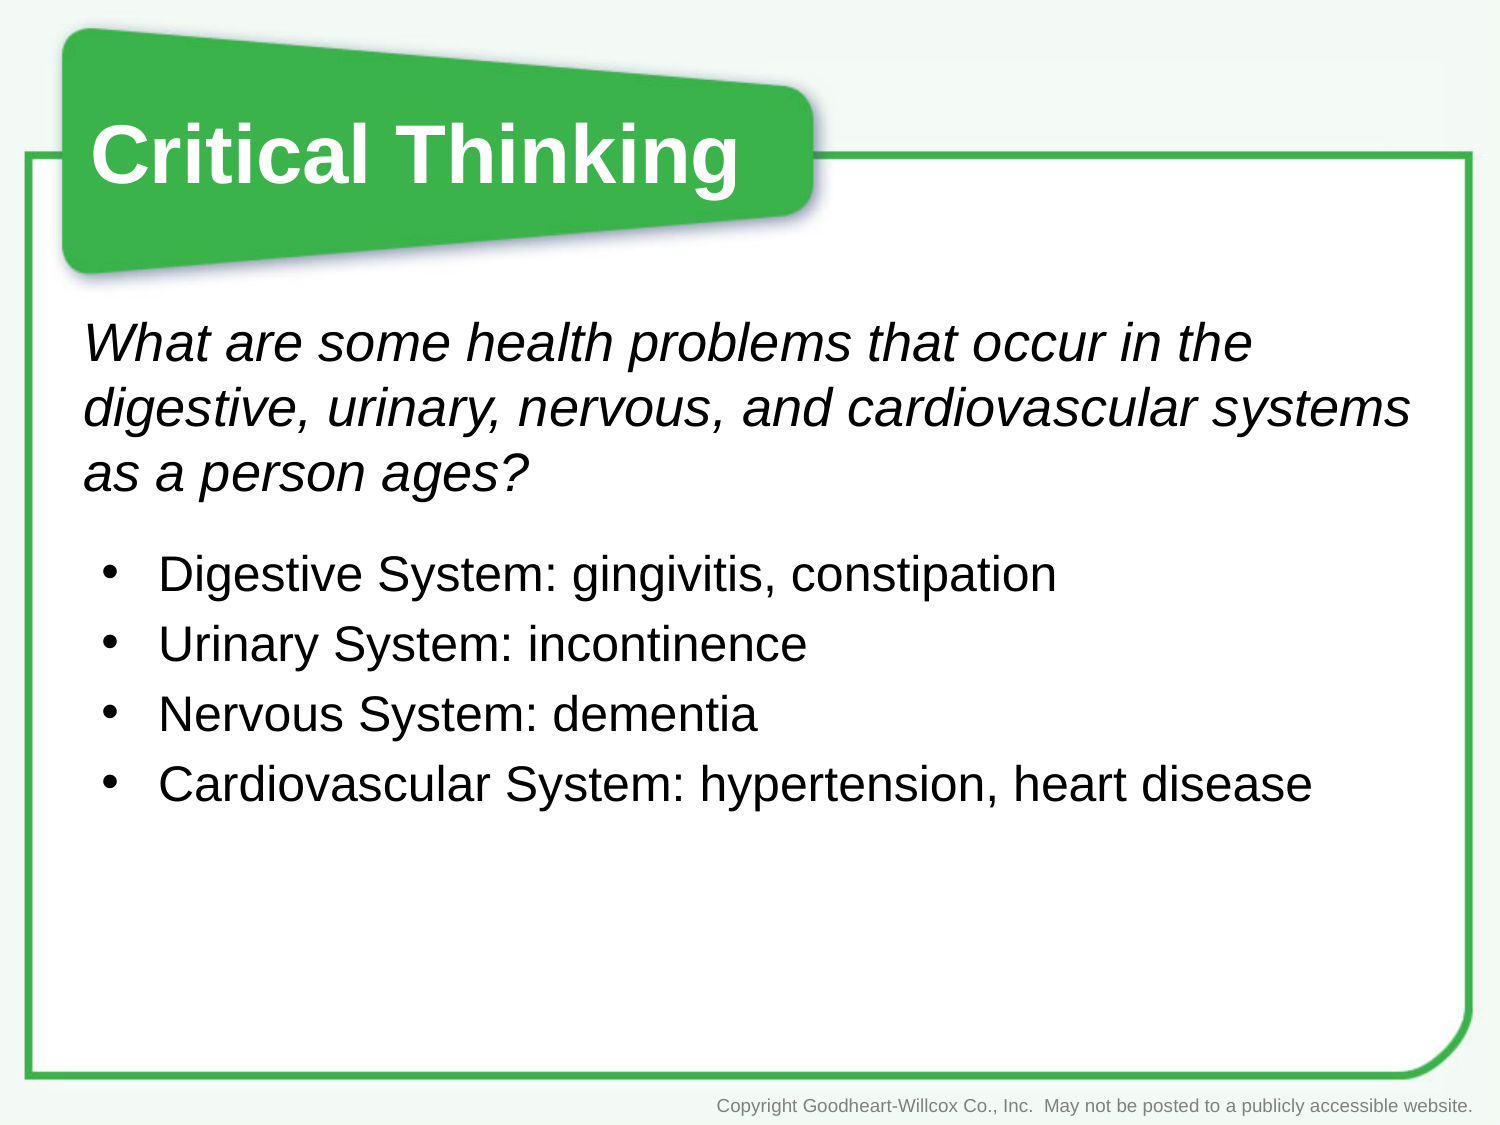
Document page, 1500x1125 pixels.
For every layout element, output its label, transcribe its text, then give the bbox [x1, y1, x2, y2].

title Critical Thinking [74, 74, 776, 226]
list What are some health problems that occur in the digestive, urinary, nervous, and cardiovascular systems as a person ages? Digestive System: gingivitis, constipation Urinary System: incontinence Nervous System: dementia Cardiovascular System: hypertension, heart disease [50, 299, 1450, 950]
picture [0, 0, 1500, 1125]
